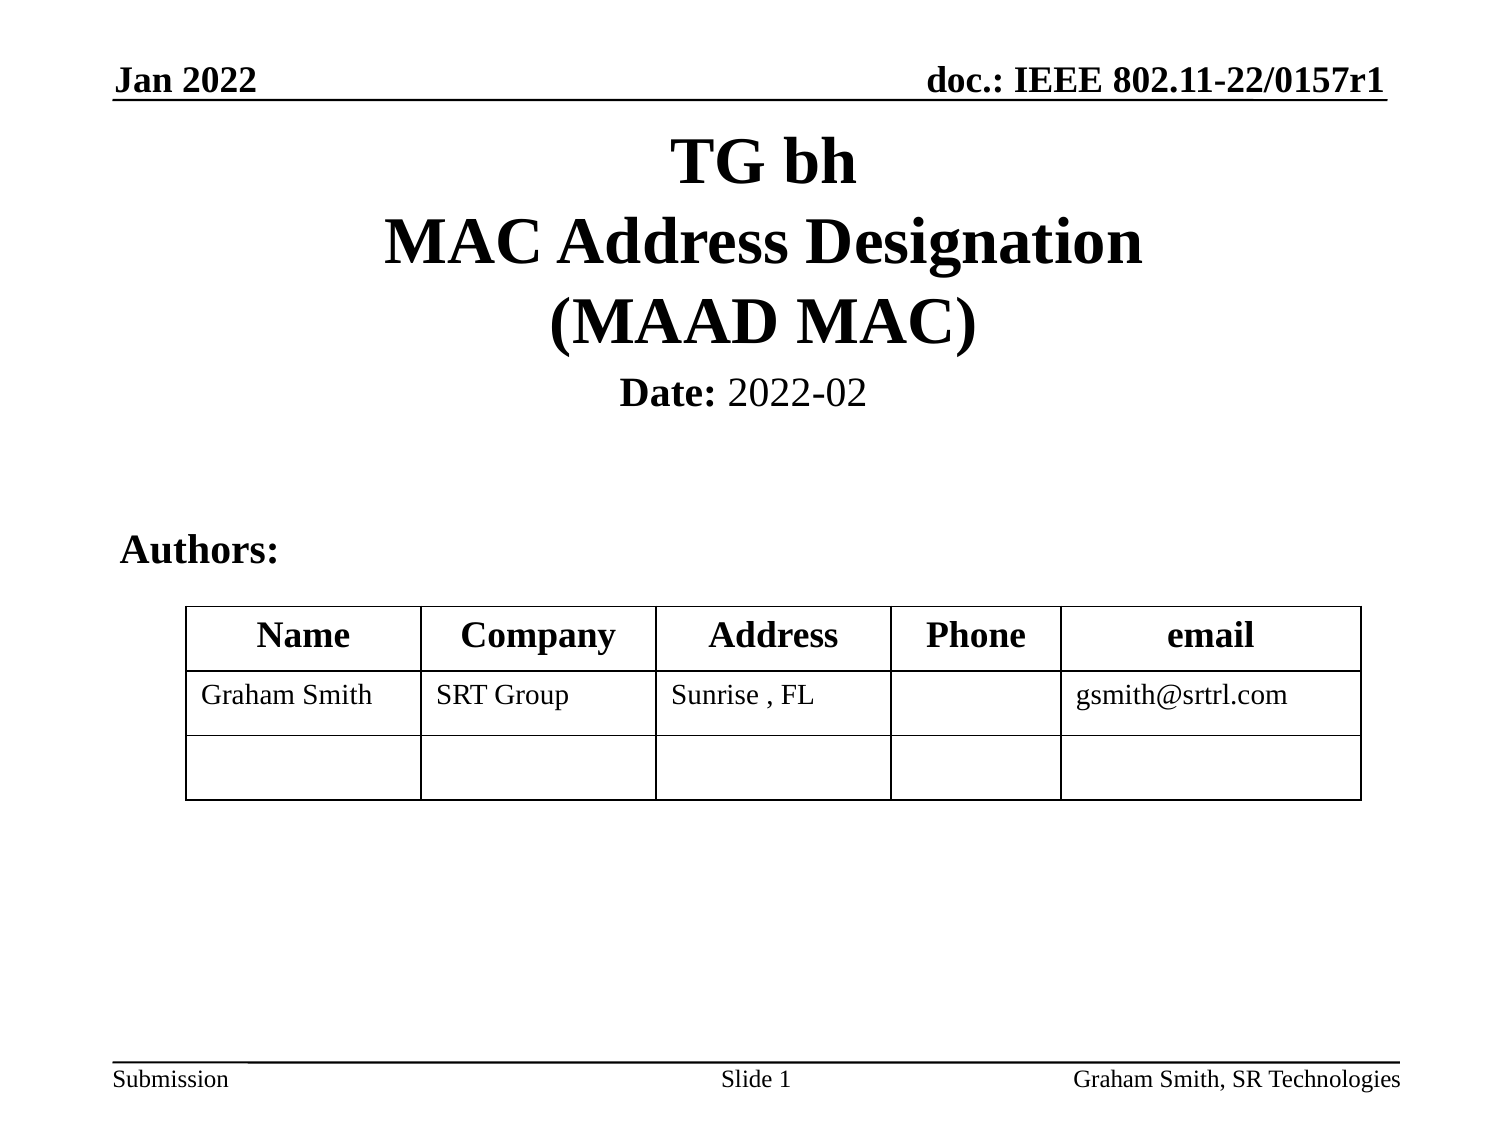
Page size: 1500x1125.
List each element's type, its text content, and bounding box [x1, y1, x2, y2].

slide_number Slide 1 [712, 1061, 800, 1093]
footer Graham Smith, SR Technologies [1069, 1061, 1402, 1093]
table_header Address [657, 607, 890, 670]
table_header Company [422, 607, 655, 670]
table_cell [187, 736, 420, 799]
table_cell Sunrise , FL [657, 672, 890, 735]
list Date: 2022-02 [106, 362, 1382, 425]
table_cell [657, 736, 890, 799]
table_cell [422, 736, 655, 799]
text_box Authors: [104, 514, 342, 578]
table_cell Graham Smith [187, 672, 420, 735]
table_header email [1062, 607, 1360, 670]
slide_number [114, 54, 265, 101]
title TG bh MAC Address Designation (MAAD MAC) [126, 129, 1402, 345]
table_cell [892, 736, 1060, 799]
table_cell [1062, 736, 1360, 799]
table_cell [892, 672, 1060, 735]
table_header Name [187, 607, 420, 670]
table_cell SRT Group [422, 672, 655, 735]
table_header Phone [892, 607, 1060, 670]
table_cell gsmith@srtrl.com [1062, 672, 1360, 735]
